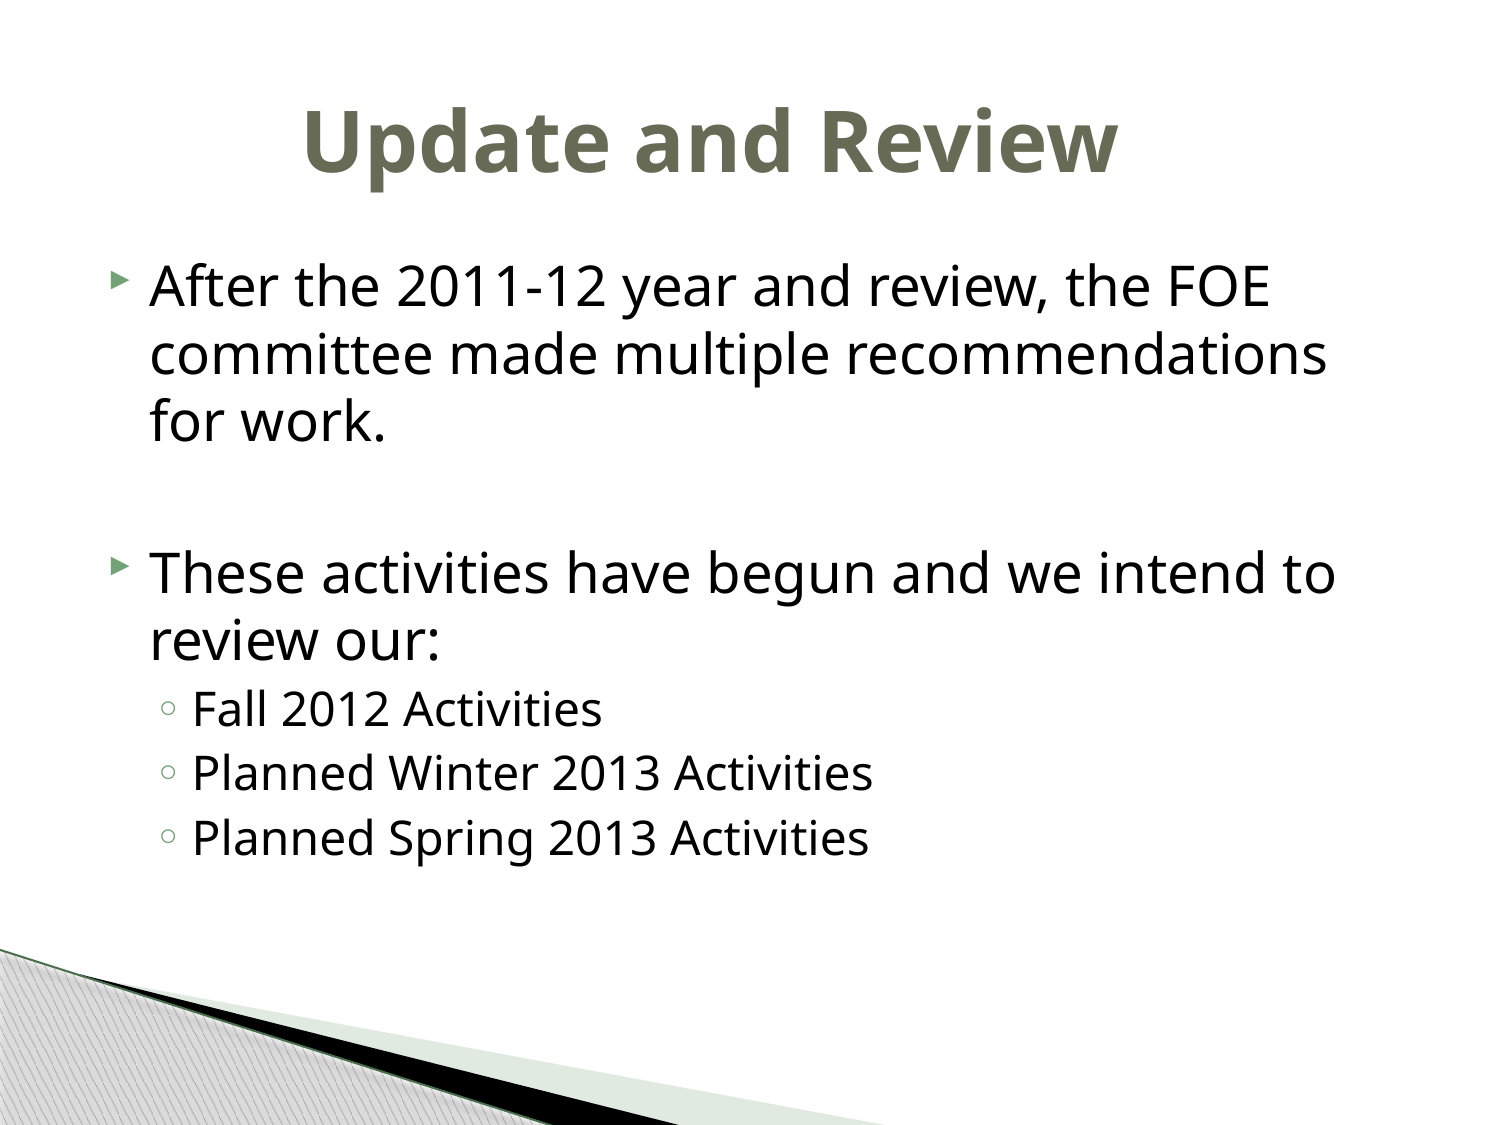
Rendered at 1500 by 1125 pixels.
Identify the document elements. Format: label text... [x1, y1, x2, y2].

title Update and Review [75, 45, 1425, 233]
list After the 2011-12 year and review, the FOE committee made multiple recommendations for work. These activities have begun and we intend to review our: Fall 2012 Activities Planned Winter 2013 Activities Planned Spring 2013 Activities [75, 243, 1425, 986]
